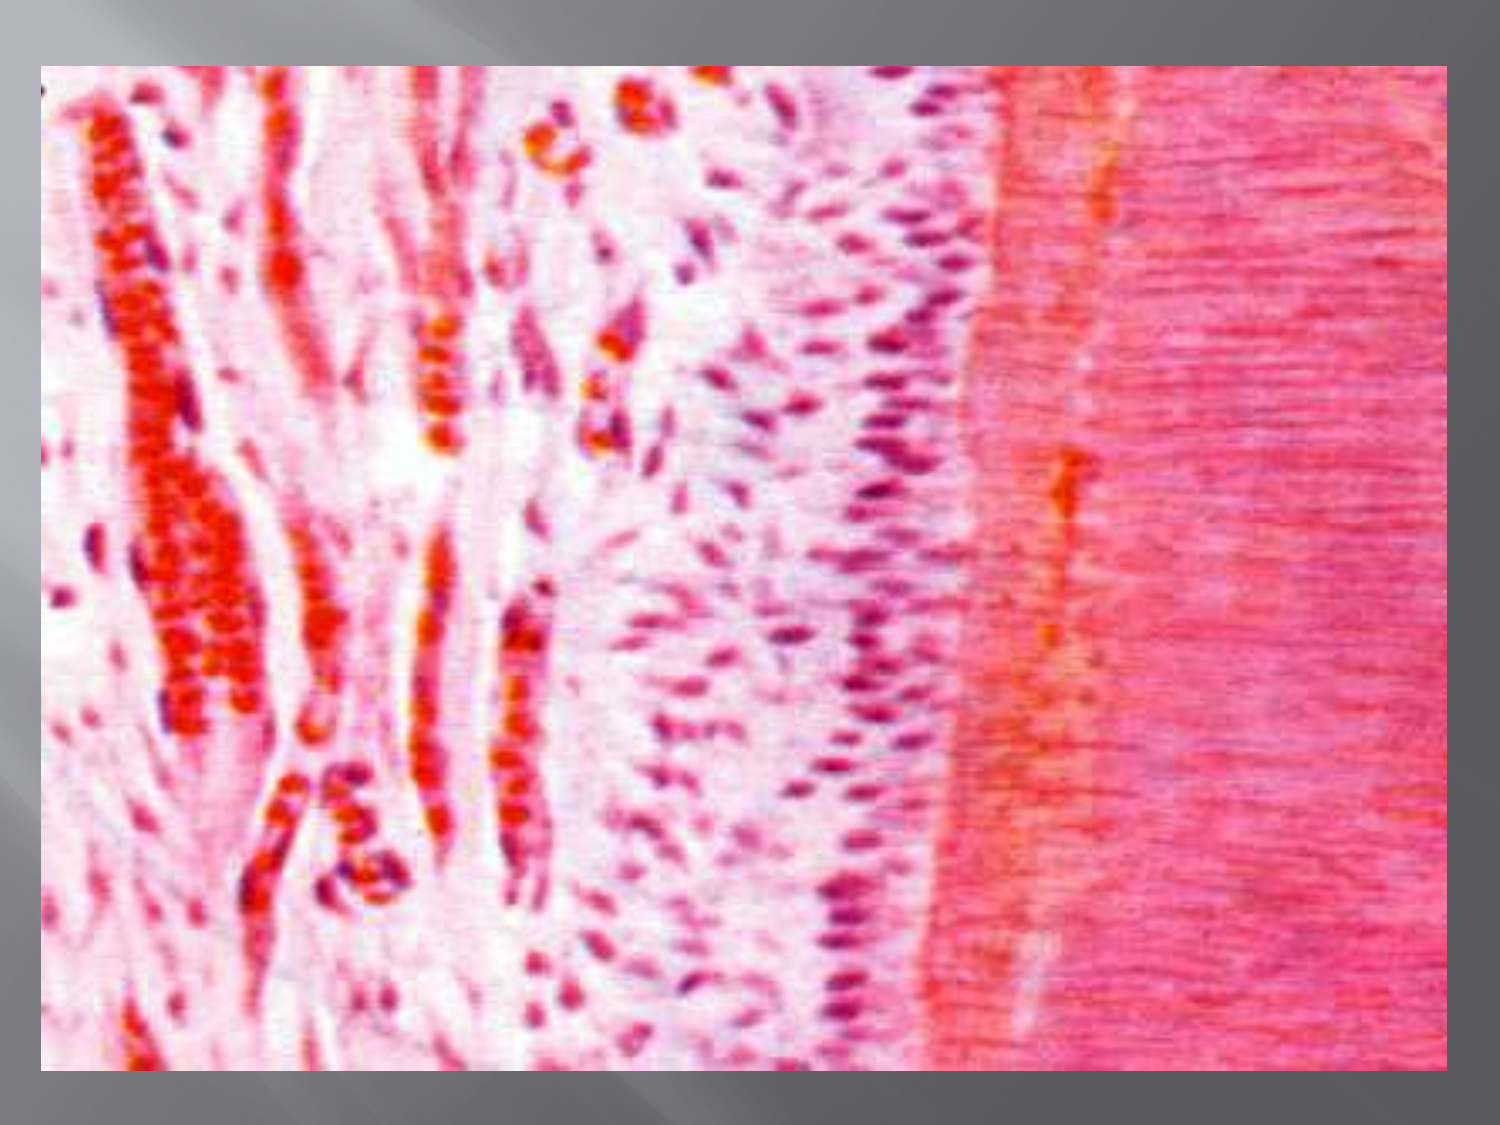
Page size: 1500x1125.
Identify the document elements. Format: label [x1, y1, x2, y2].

picture [40, 66, 1448, 1071]
